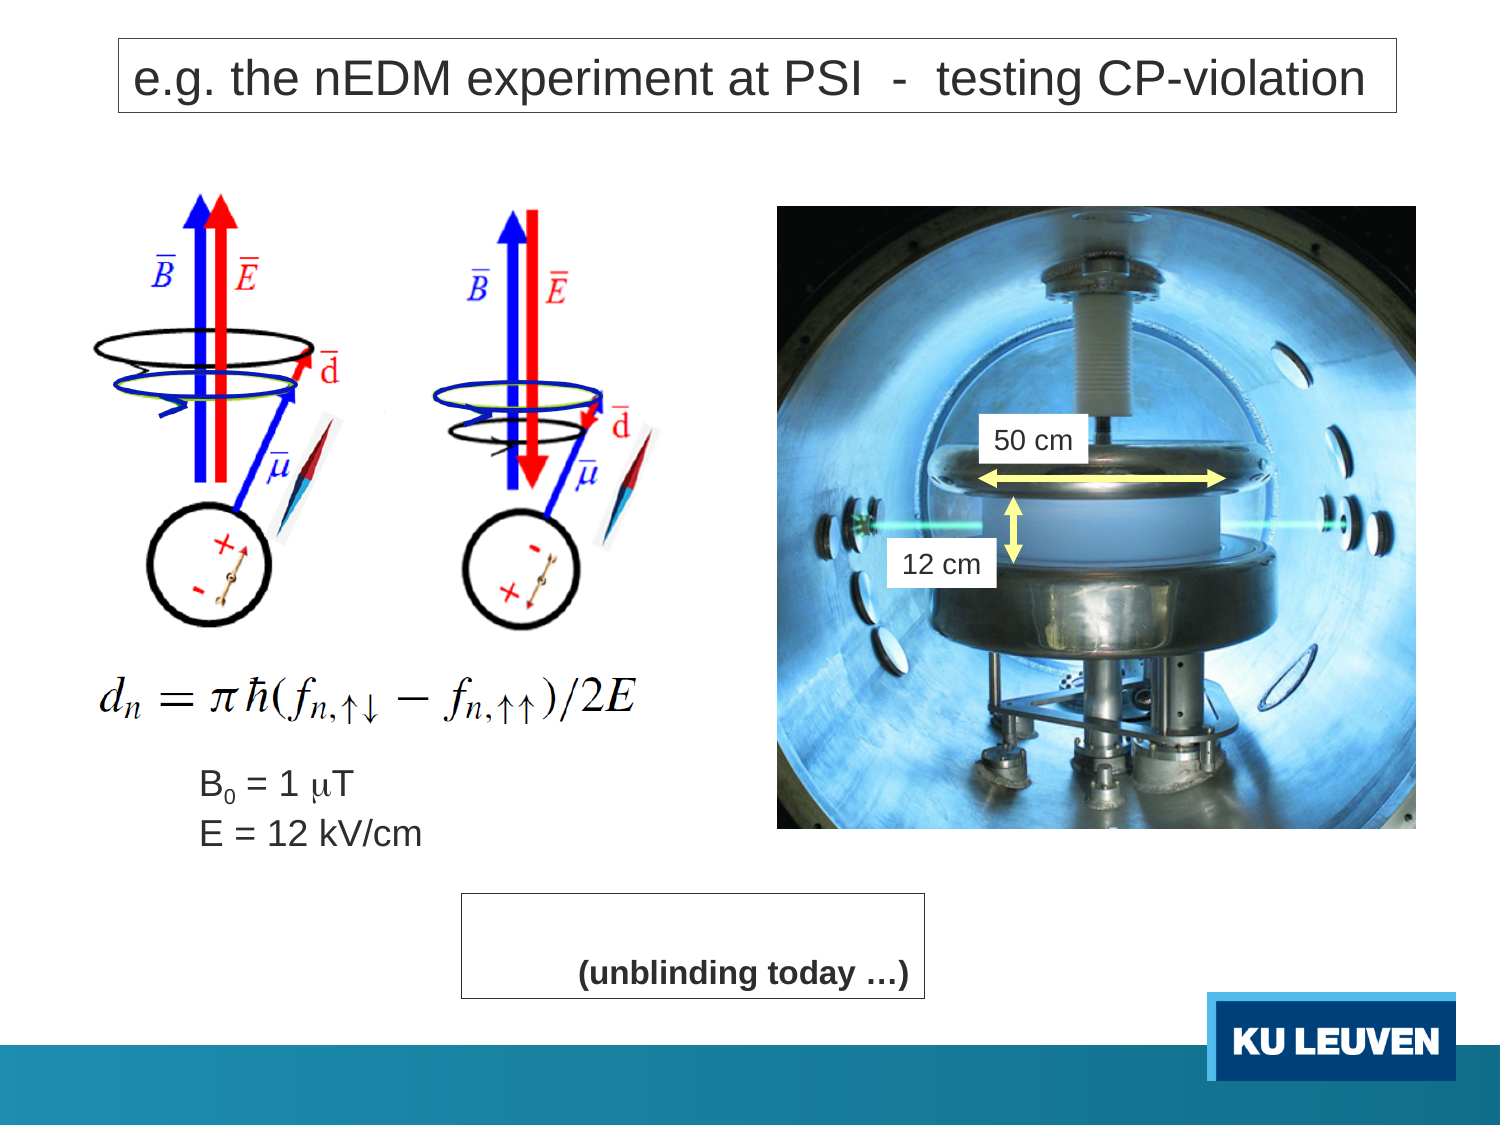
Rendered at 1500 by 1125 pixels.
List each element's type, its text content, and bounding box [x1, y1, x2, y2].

text_box B0 = 1 T E = 12 kV/cm [184, 751, 439, 861]
picture [84, 184, 664, 638]
picture [1207, 992, 1456, 1081]
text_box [776, 206, 1416, 829]
text_box e.g. the nEDM experiment at PSI - testing CP-violation [118, 38, 1397, 113]
picture [92, 668, 641, 729]
